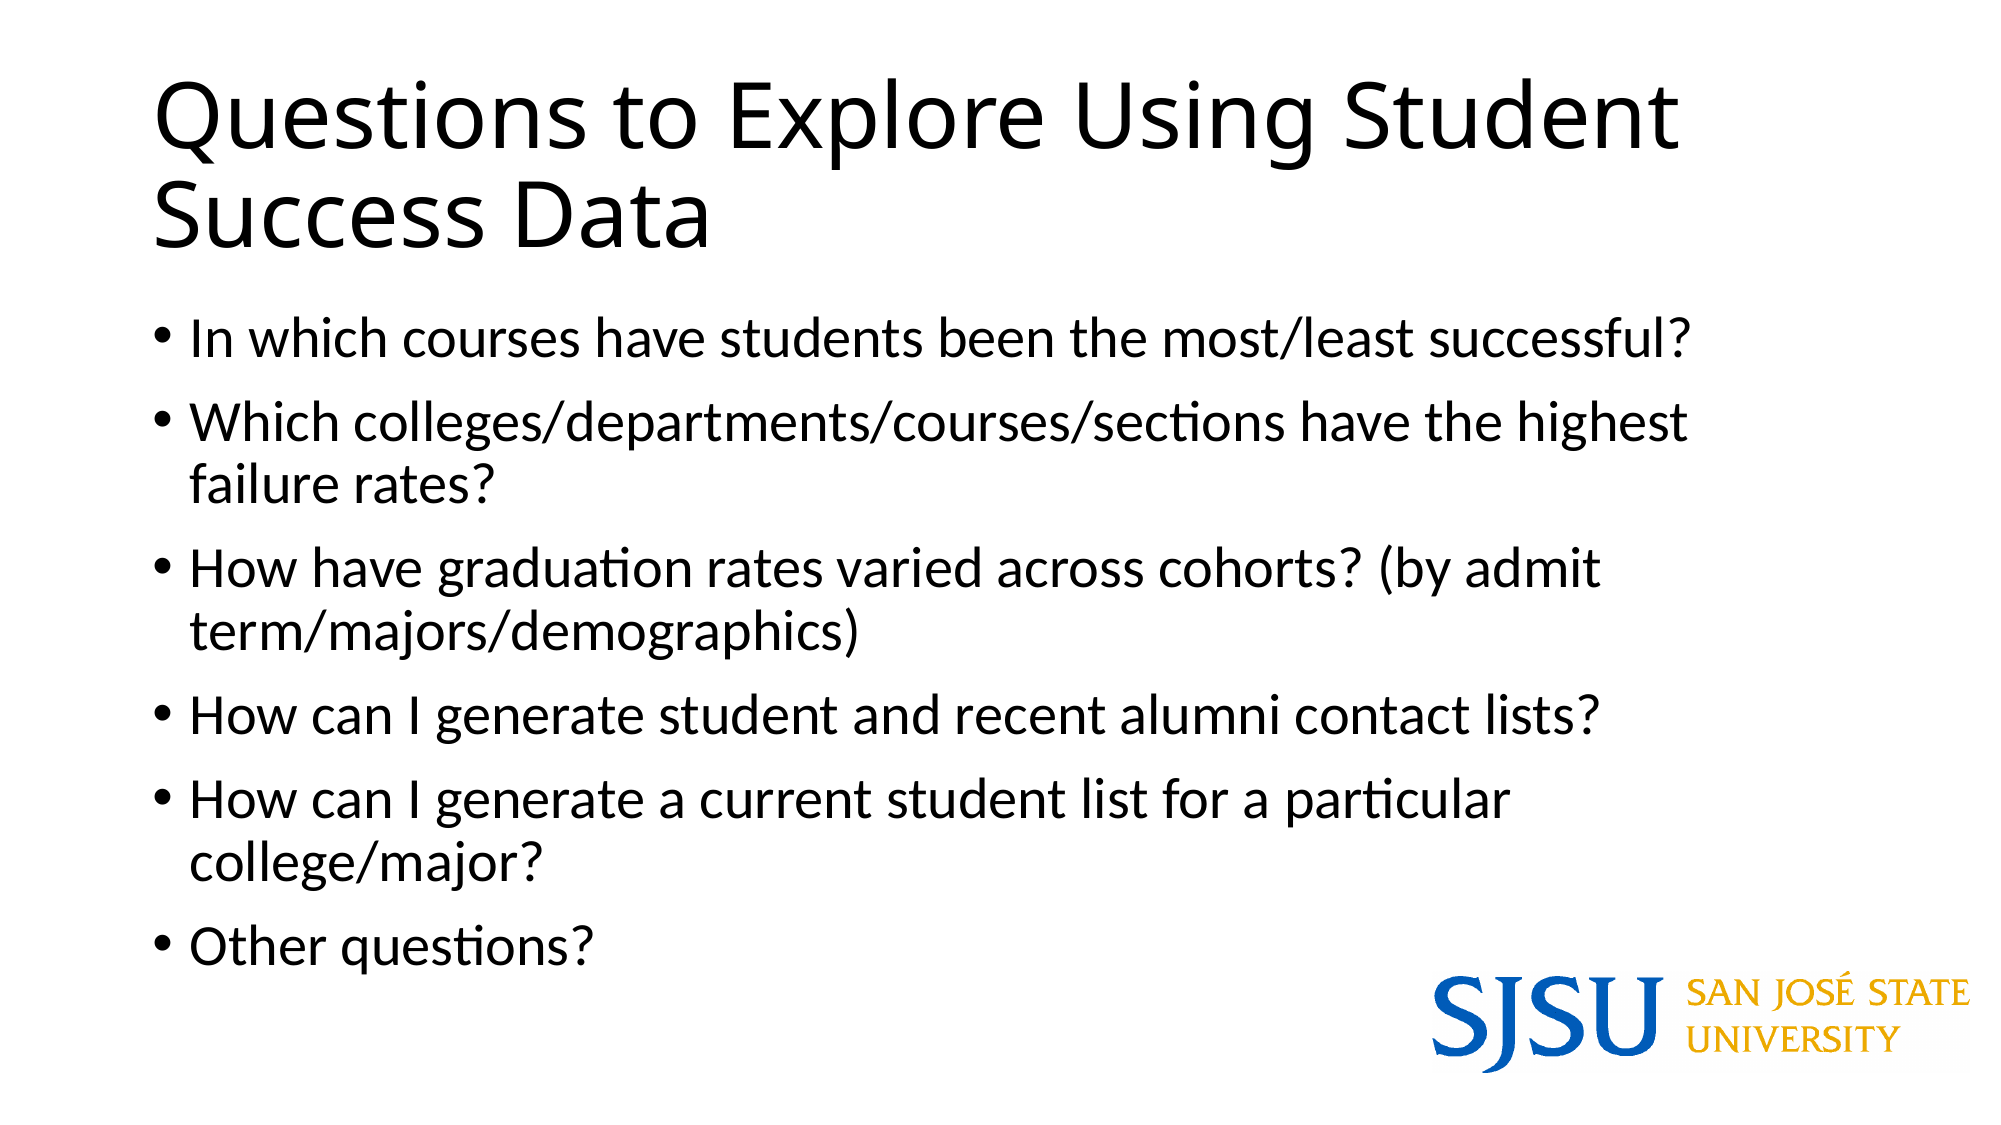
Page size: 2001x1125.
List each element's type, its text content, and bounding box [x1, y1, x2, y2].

list In which courses have students been the most/least successful? Which colleges/departments/courses/sections have the highest failure rates? How have graduation rates varied across cohorts? (by admit term/majors/demographics) How can I generate student and recent alumni contact lists? How can I generate a current student list for a particular college/major? Other questions? [137, 299, 1863, 1014]
title Questions to Explore Using Student Success Data [137, 59, 1863, 278]
picture [1432, 971, 1970, 1073]
